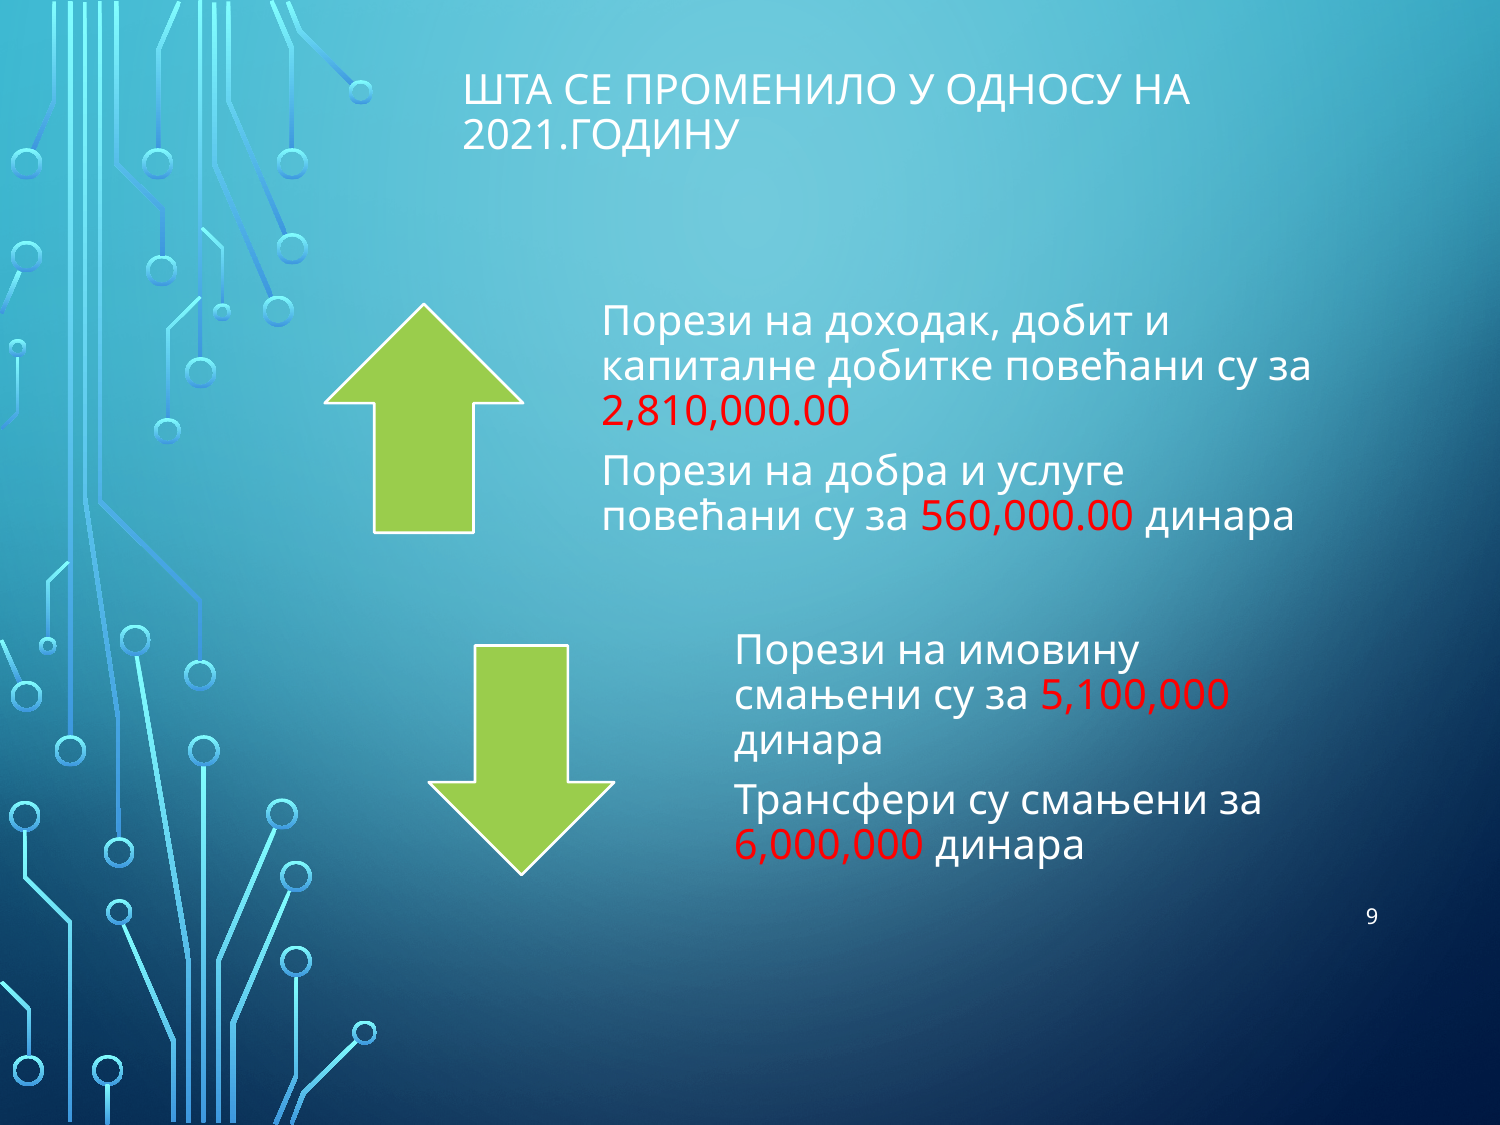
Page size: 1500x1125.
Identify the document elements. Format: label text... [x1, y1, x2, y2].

title Шта СЕ ПРОМЕНИЛО У ОДНОСУ НА 2021.ГОДИНУ [447, 37, 1458, 167]
slide_number 9 [1298, 887, 1394, 948]
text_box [274, 262, 1357, 918]
